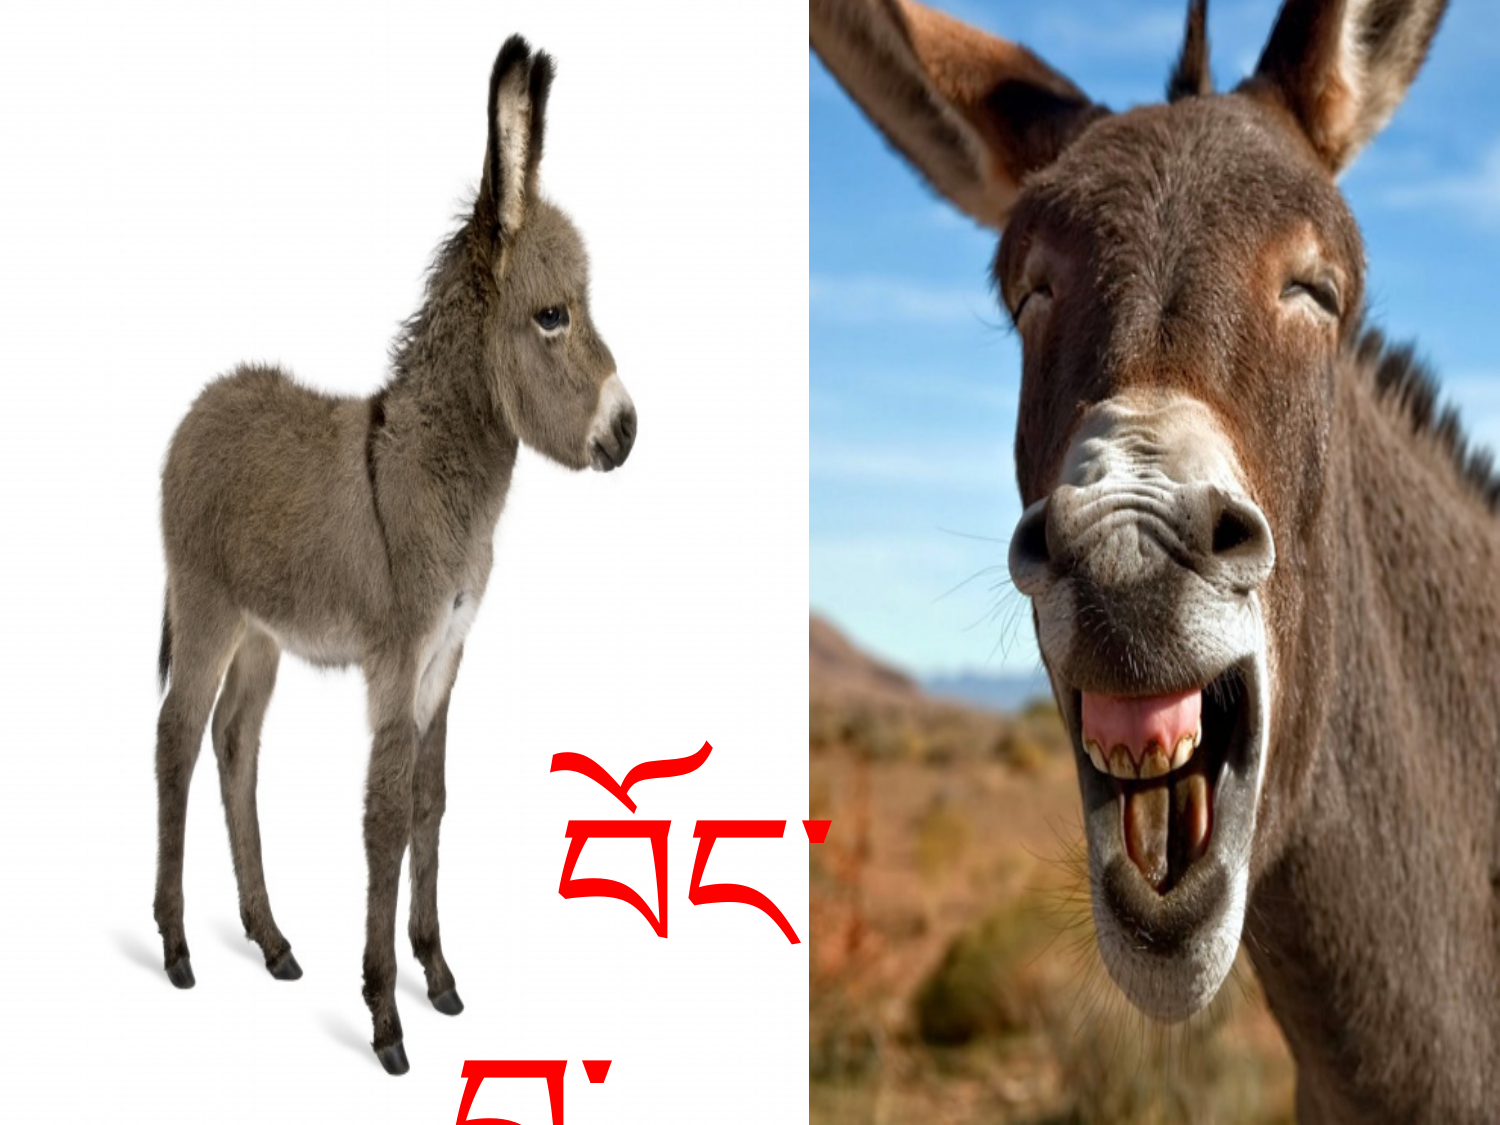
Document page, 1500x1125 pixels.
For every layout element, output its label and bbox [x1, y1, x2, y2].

text_box [0, 0, 1500, 1125]
